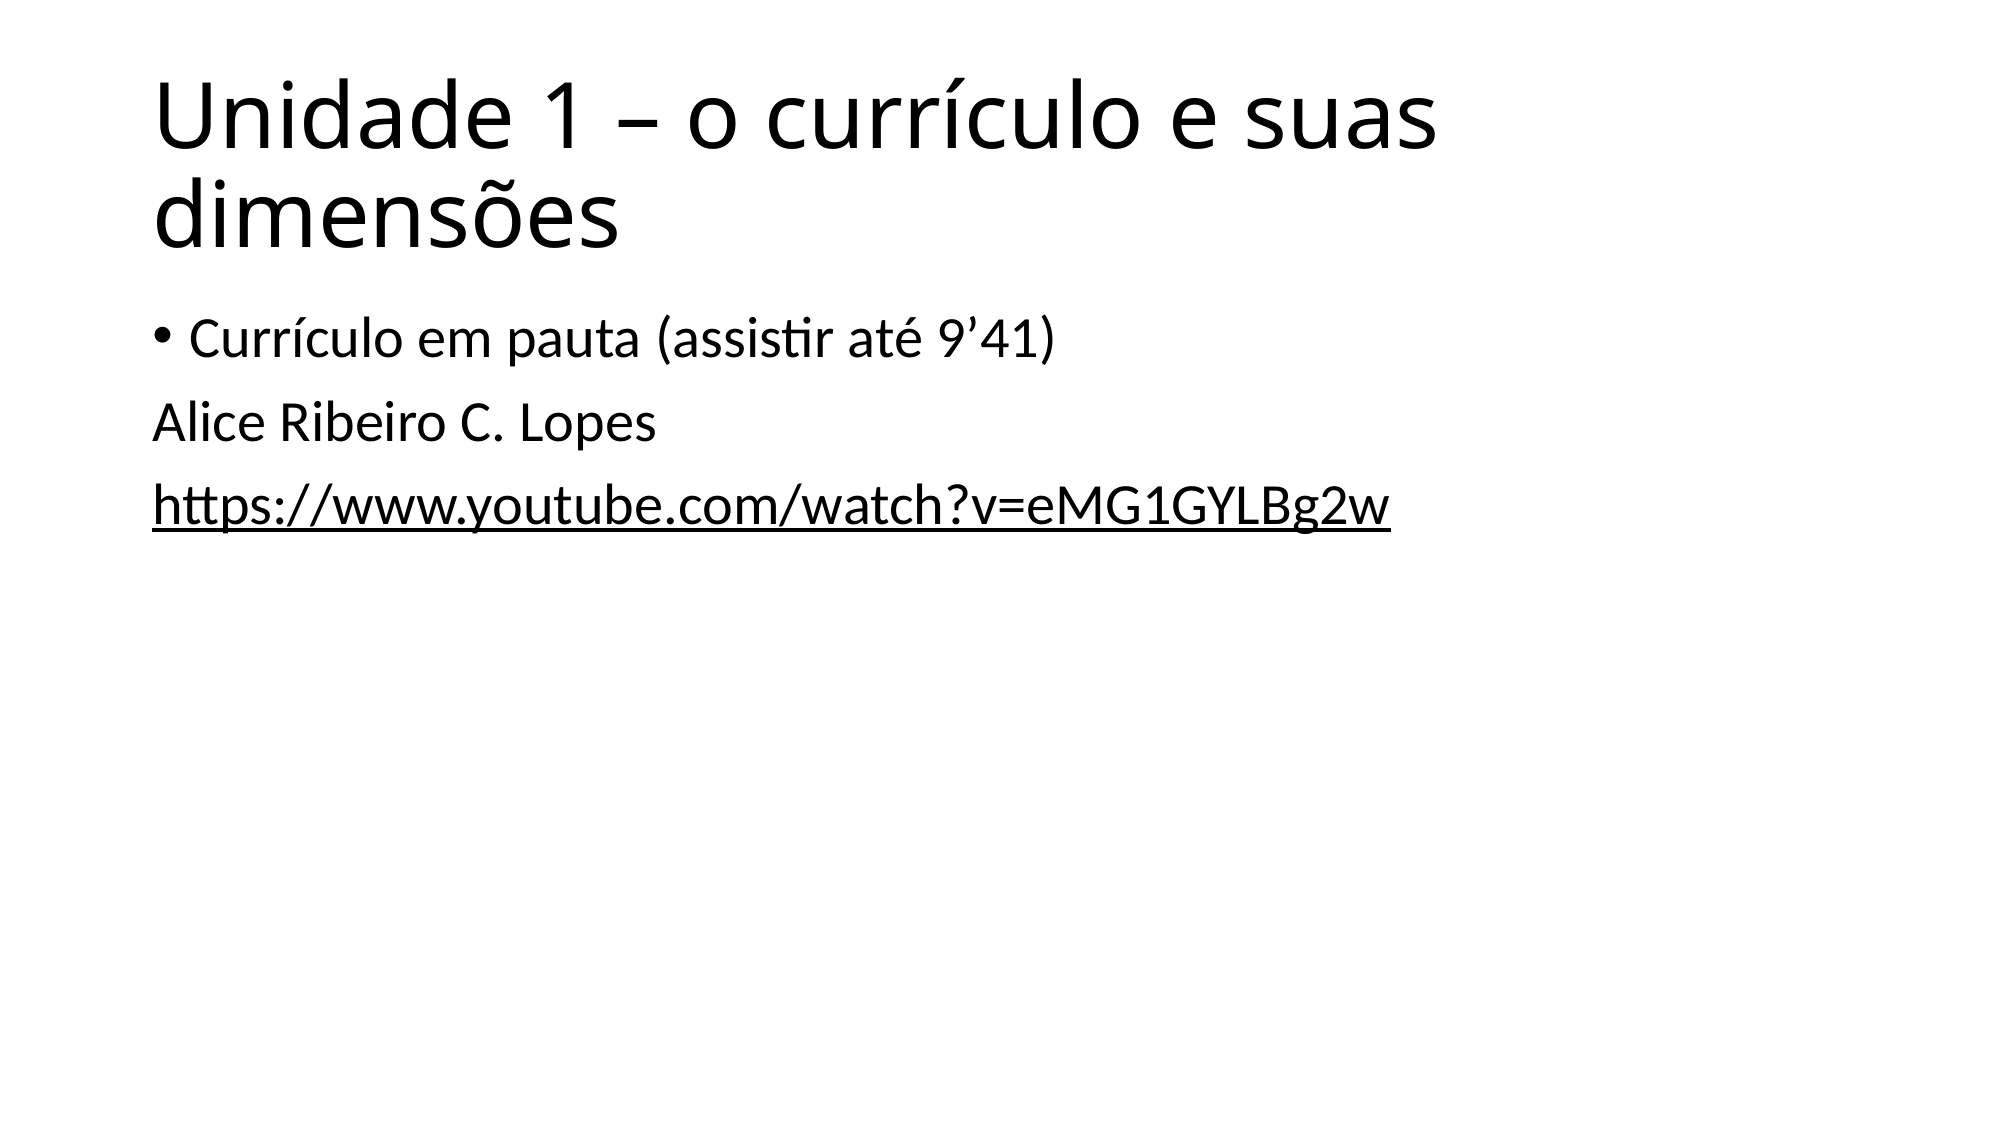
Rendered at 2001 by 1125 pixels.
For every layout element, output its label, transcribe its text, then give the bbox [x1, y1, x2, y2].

title Unidade 1 – o currículo e suas dimensões [137, 59, 1863, 278]
list Currículo em pauta (assistir até 9’41) Alice Ribeiro C. Lopes https://www.youtube.com/watch?v=eMG1GYLBg2w [137, 299, 1863, 1014]
